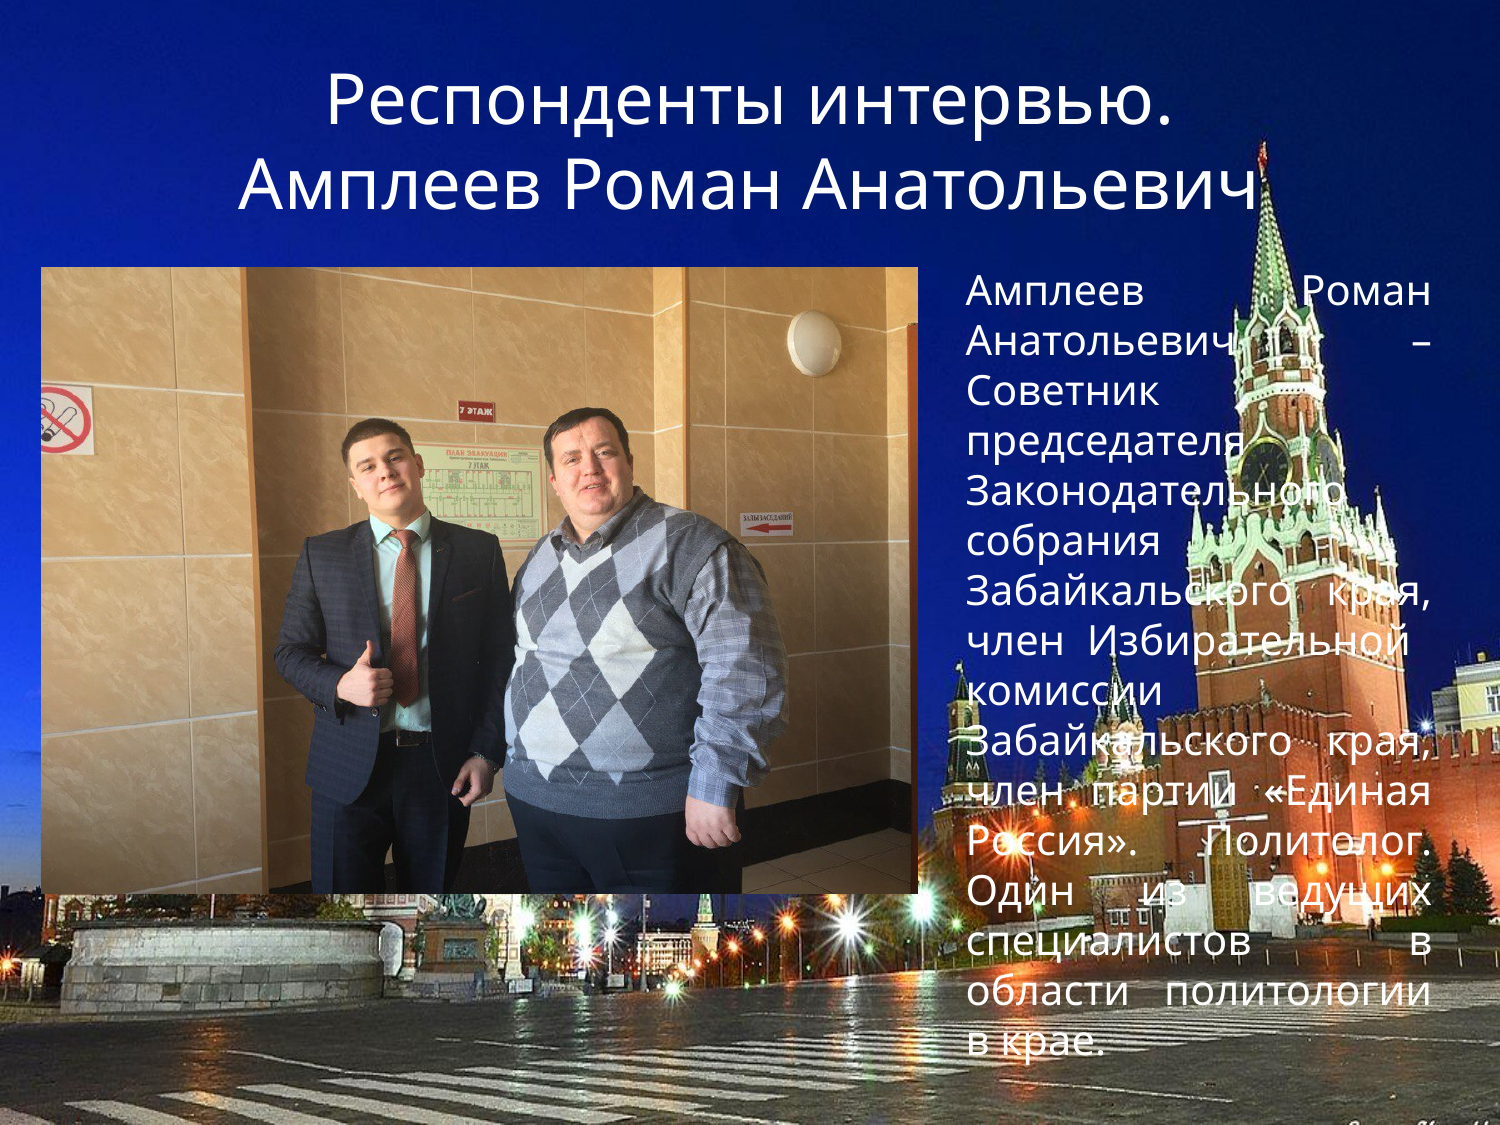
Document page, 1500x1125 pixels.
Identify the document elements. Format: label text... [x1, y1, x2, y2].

text_box Амплеев Роман Анатольевич – Советник председателя Законодательного собрания Забайкальского края, член Избирательной комиссии Забайкальского края, член партии «Единая Россия». Политолог. Один из ведущих специалистов в области политологии в крае. [950, 256, 1447, 1117]
picture [0, 0, 1500, 1125]
title Респонденты интервью. Амплеев Роман Анатольевич [75, 45, 1425, 233]
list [40, 266, 918, 894]
